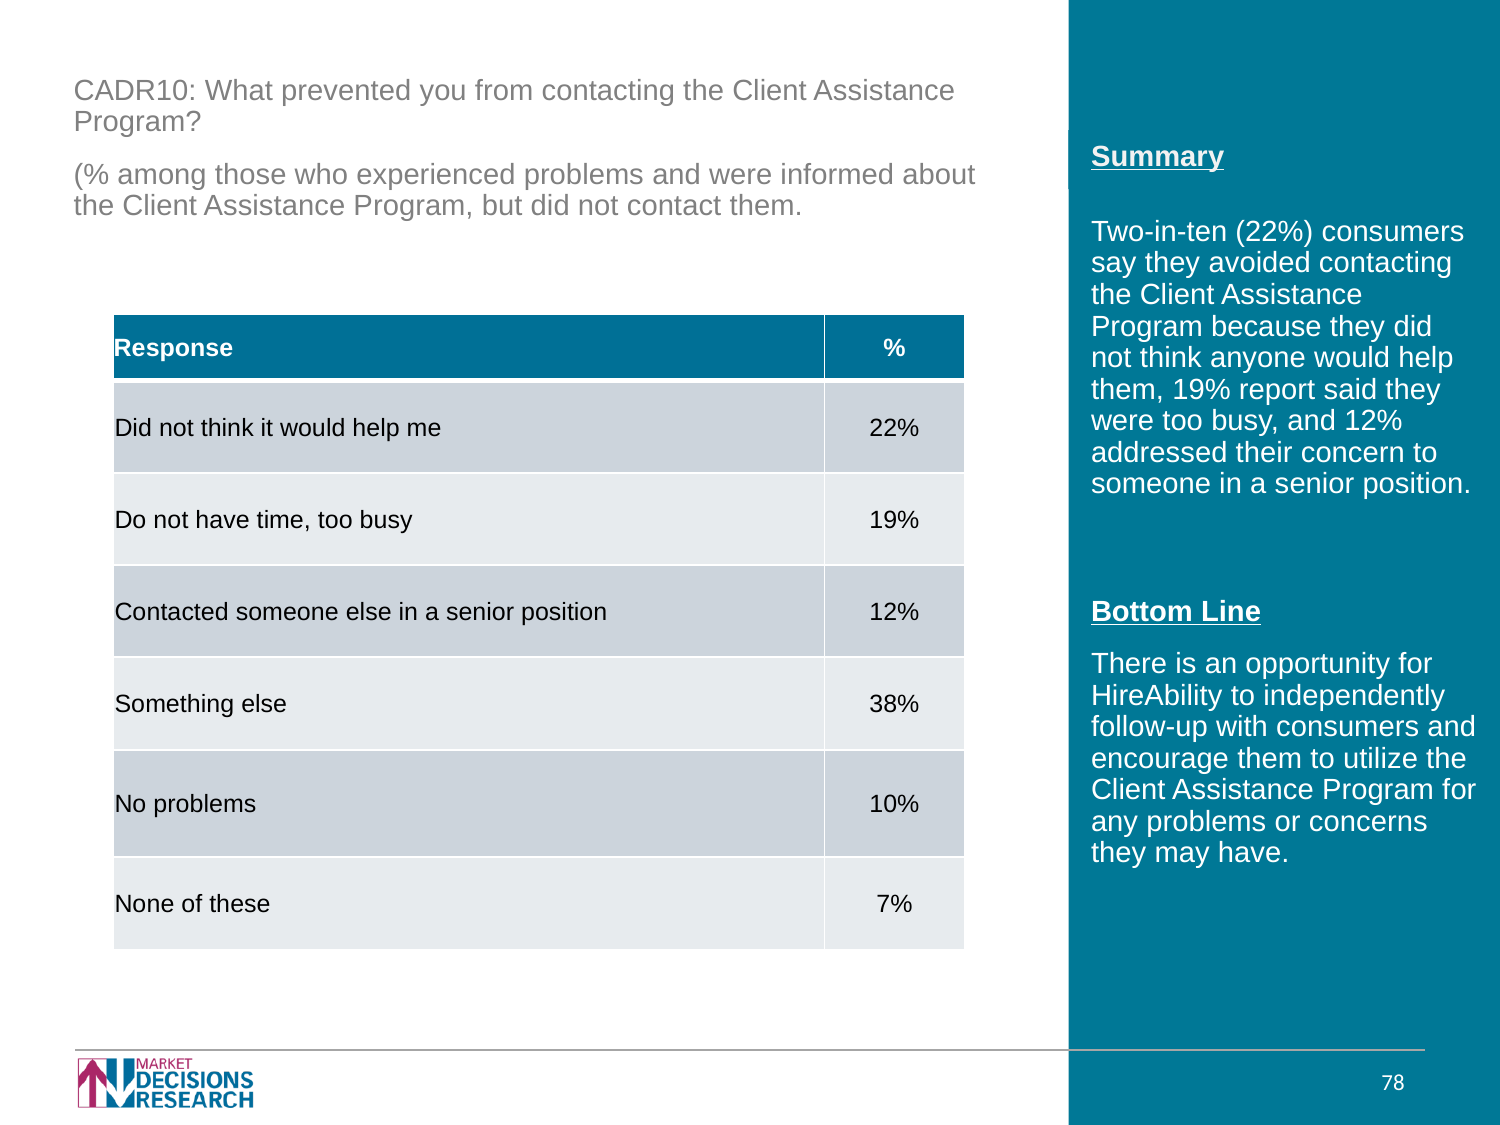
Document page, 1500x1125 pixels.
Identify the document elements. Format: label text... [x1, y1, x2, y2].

list Bottom Line There is an opportunity for HireAbility to independently follow-up with consumers and encourage them to utilize the Client Assistance Program for any problems or concerns they may have. [1068, 589, 1500, 1030]
table_cell 7% [825, 858, 964, 949]
table_header Response [114, 315, 824, 378]
table_cell Do not have time, too busy [114, 474, 824, 564]
table_cell 19% [825, 474, 964, 564]
picture [67, 1049, 263, 1118]
table_cell 22% [825, 383, 964, 472]
list CADR10: What prevented you from contacting the Client Assistance Program? (% among those who experienced problems and were informed about the Client Assistance Program, but did not contact them. [58, 67, 1020, 250]
table_header % [825, 315, 964, 378]
table_cell 38% [825, 658, 964, 749]
list Two-in-ten (22%) consumers say they avoided contacting the Client Assistance Program because they did not think anyone would help them, 19% report said they were too busy, and 12% addressed their concern to someone in a senior position. [1068, 208, 1500, 589]
table_cell Did not think it would help me [114, 383, 824, 472]
table_cell 10% [825, 751, 964, 856]
table_cell 12% [825, 566, 964, 656]
table_cell No problems [114, 751, 824, 856]
table_cell None of these [114, 858, 824, 949]
table_cell Contacted someone else in a senior position [114, 566, 824, 656]
table_cell Something else [114, 658, 824, 749]
